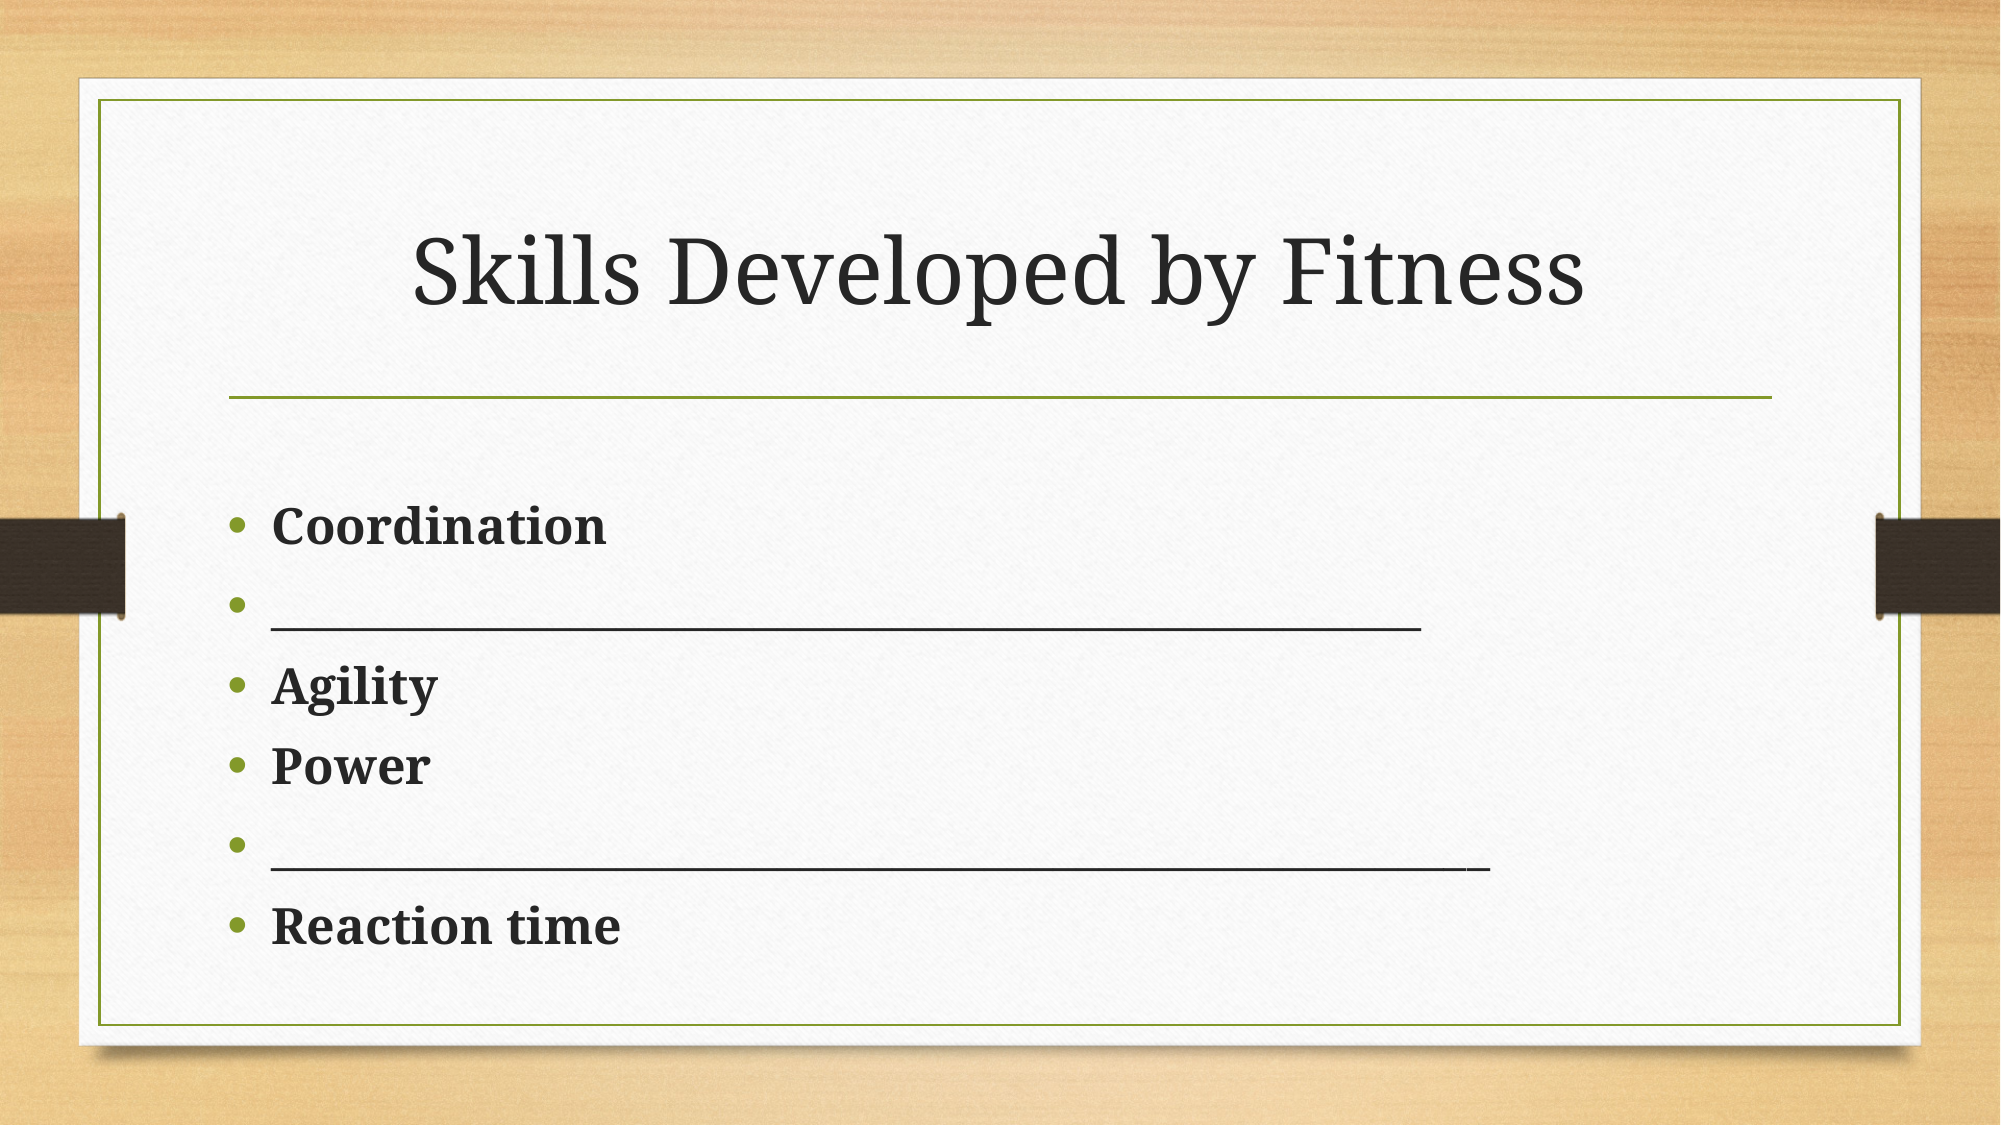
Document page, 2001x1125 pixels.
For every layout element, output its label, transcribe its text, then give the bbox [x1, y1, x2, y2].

picture [0, 0, 2001, 1125]
list Coordination __________________________________________________ Agility Power _____________________________________________________ Reaction time [212, 419, 1788, 964]
title Skills Developed by Fitness [212, 161, 1788, 375]
